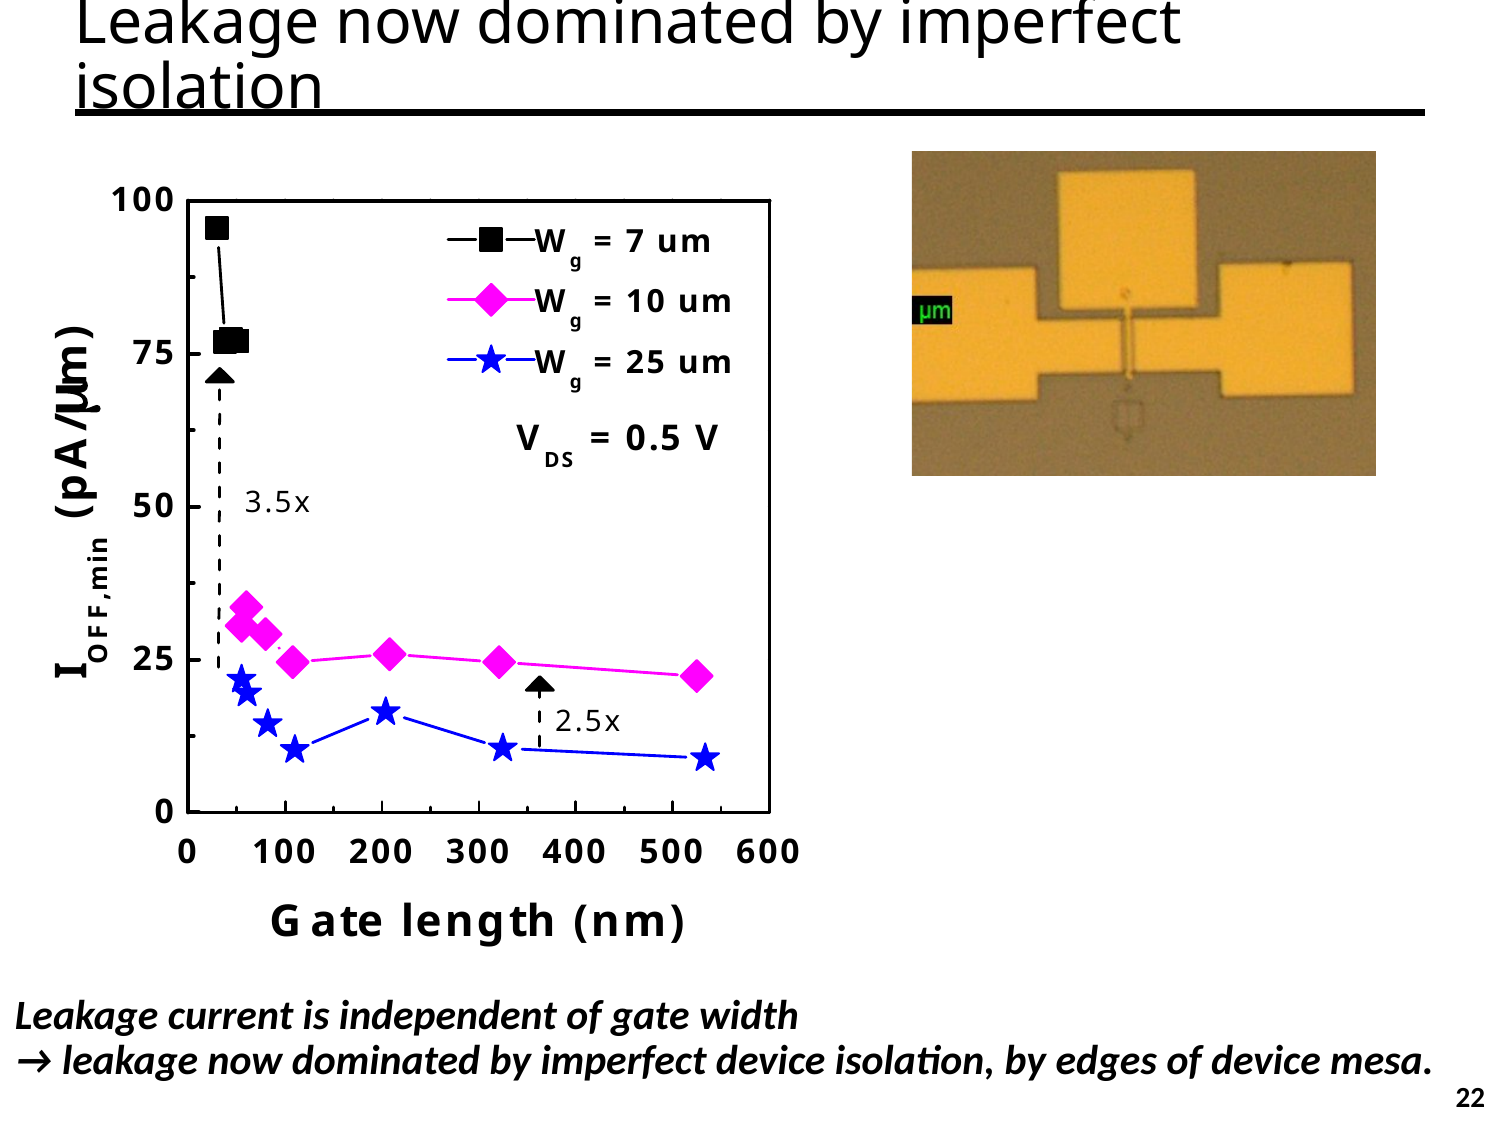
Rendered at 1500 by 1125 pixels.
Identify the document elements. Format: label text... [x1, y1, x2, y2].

picture [27, 132, 881, 986]
text_box Leakage current is independent of gate width → leakage now dominated by imperfect device isolation, by edges of device mesa. [0, 985, 1500, 1091]
picture [911, 151, 1377, 476]
text_box 22 [1400, 1091, 1500, 1116]
title Leakage now dominated by imperfect isolation [74, 23, 1418, 90]
